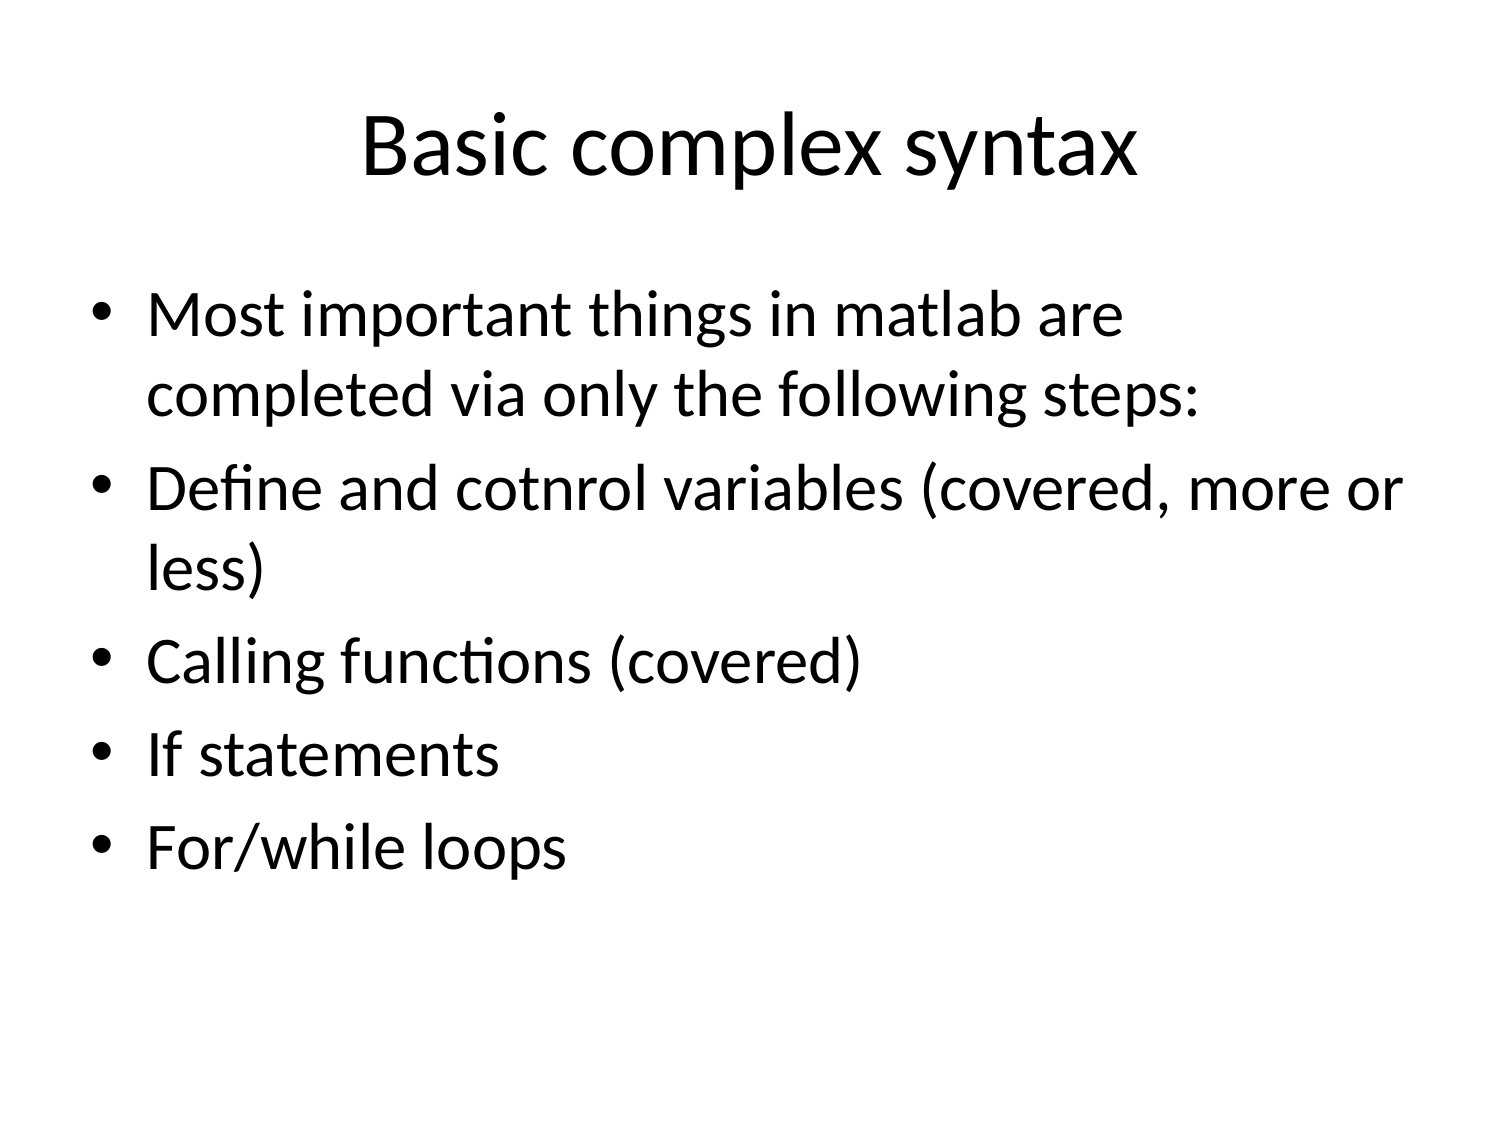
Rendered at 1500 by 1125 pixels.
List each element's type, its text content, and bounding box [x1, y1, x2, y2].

title Basic complex syntax [75, 45, 1425, 233]
list Most important things in matlab are completed via only the following steps: Define and cotnrol variables (covered, more or less) Calling functions (covered) If statements For/while loops [75, 262, 1425, 1005]
